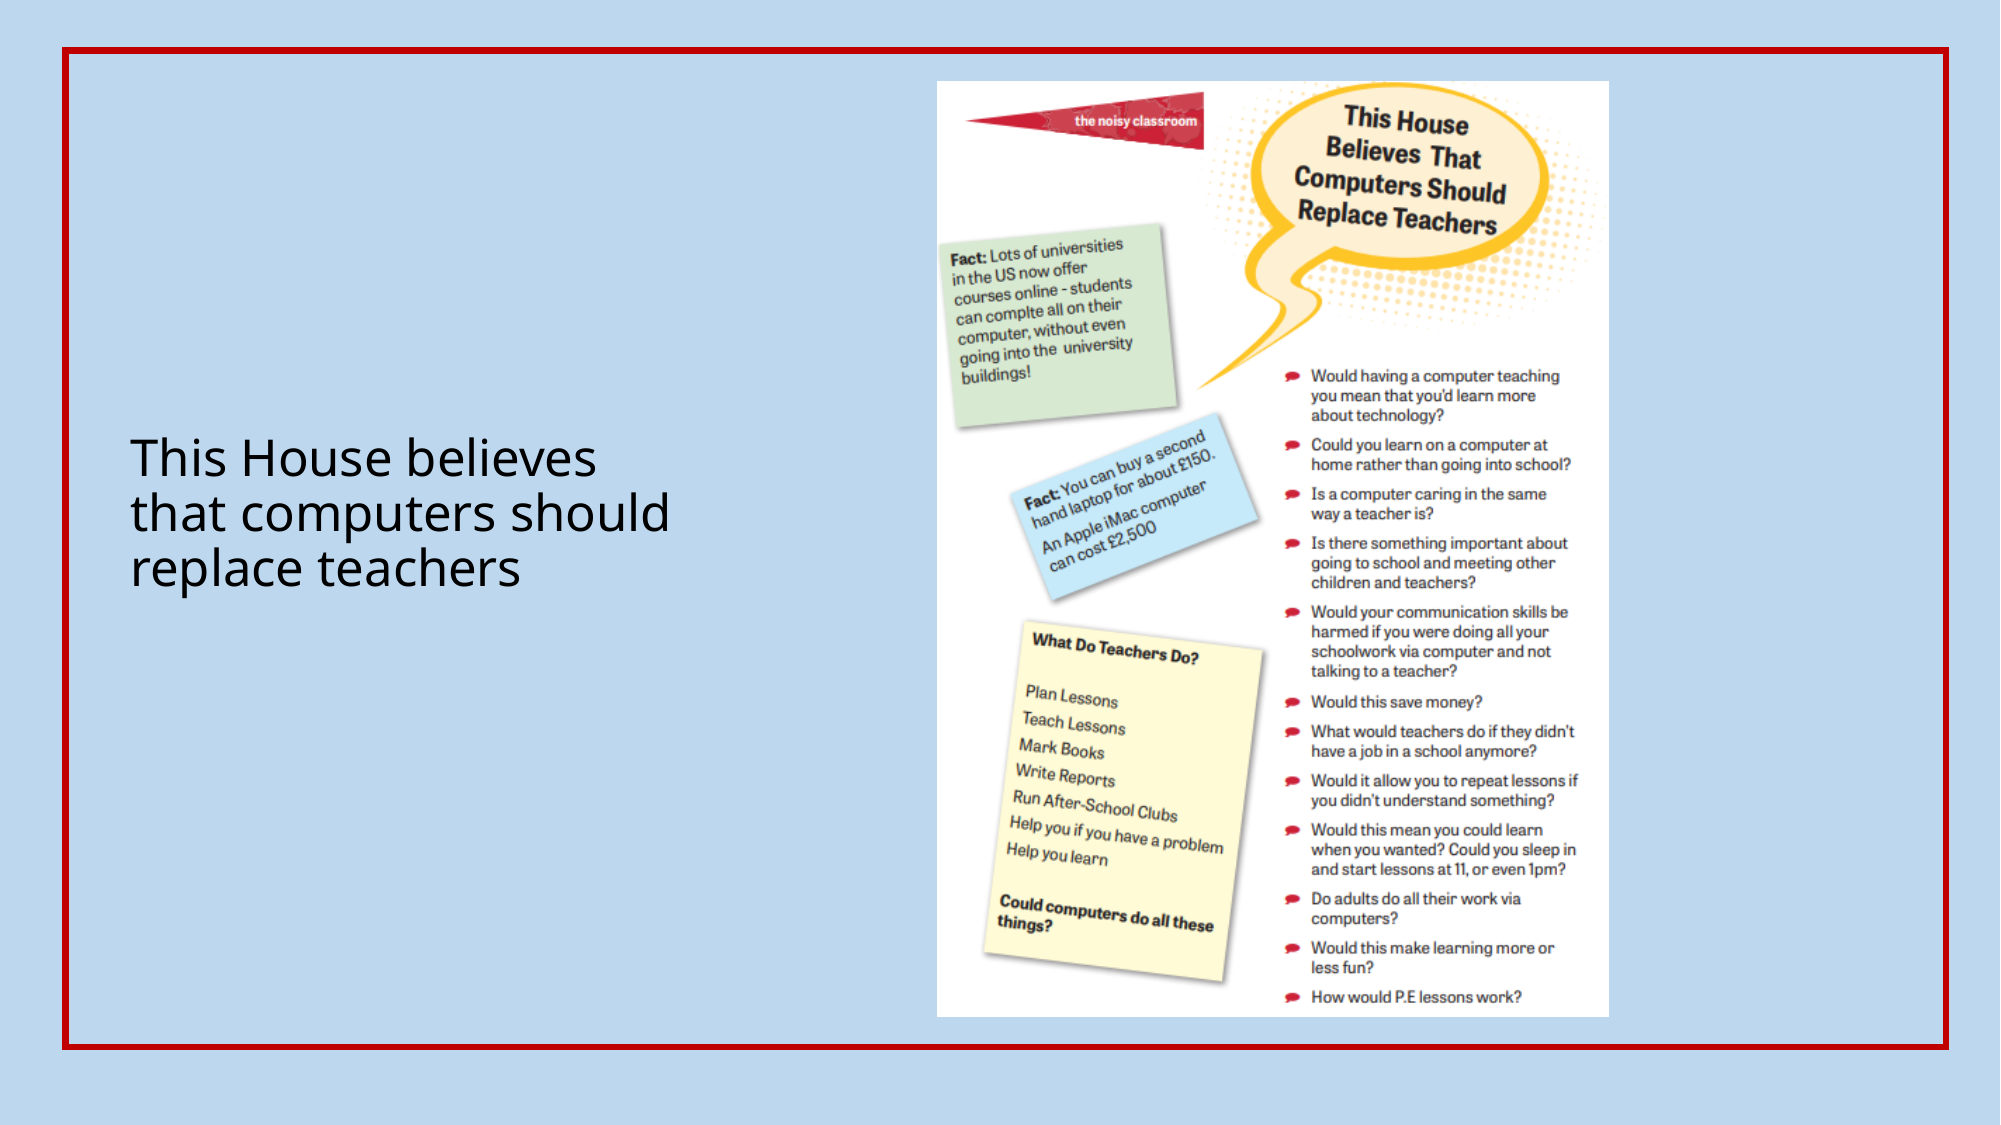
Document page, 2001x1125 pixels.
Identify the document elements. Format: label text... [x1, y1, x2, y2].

title This House believes that computers should replace teachers [115, 406, 708, 624]
picture [937, 81, 1609, 1017]
text_box [64, 49, 1947, 1048]
